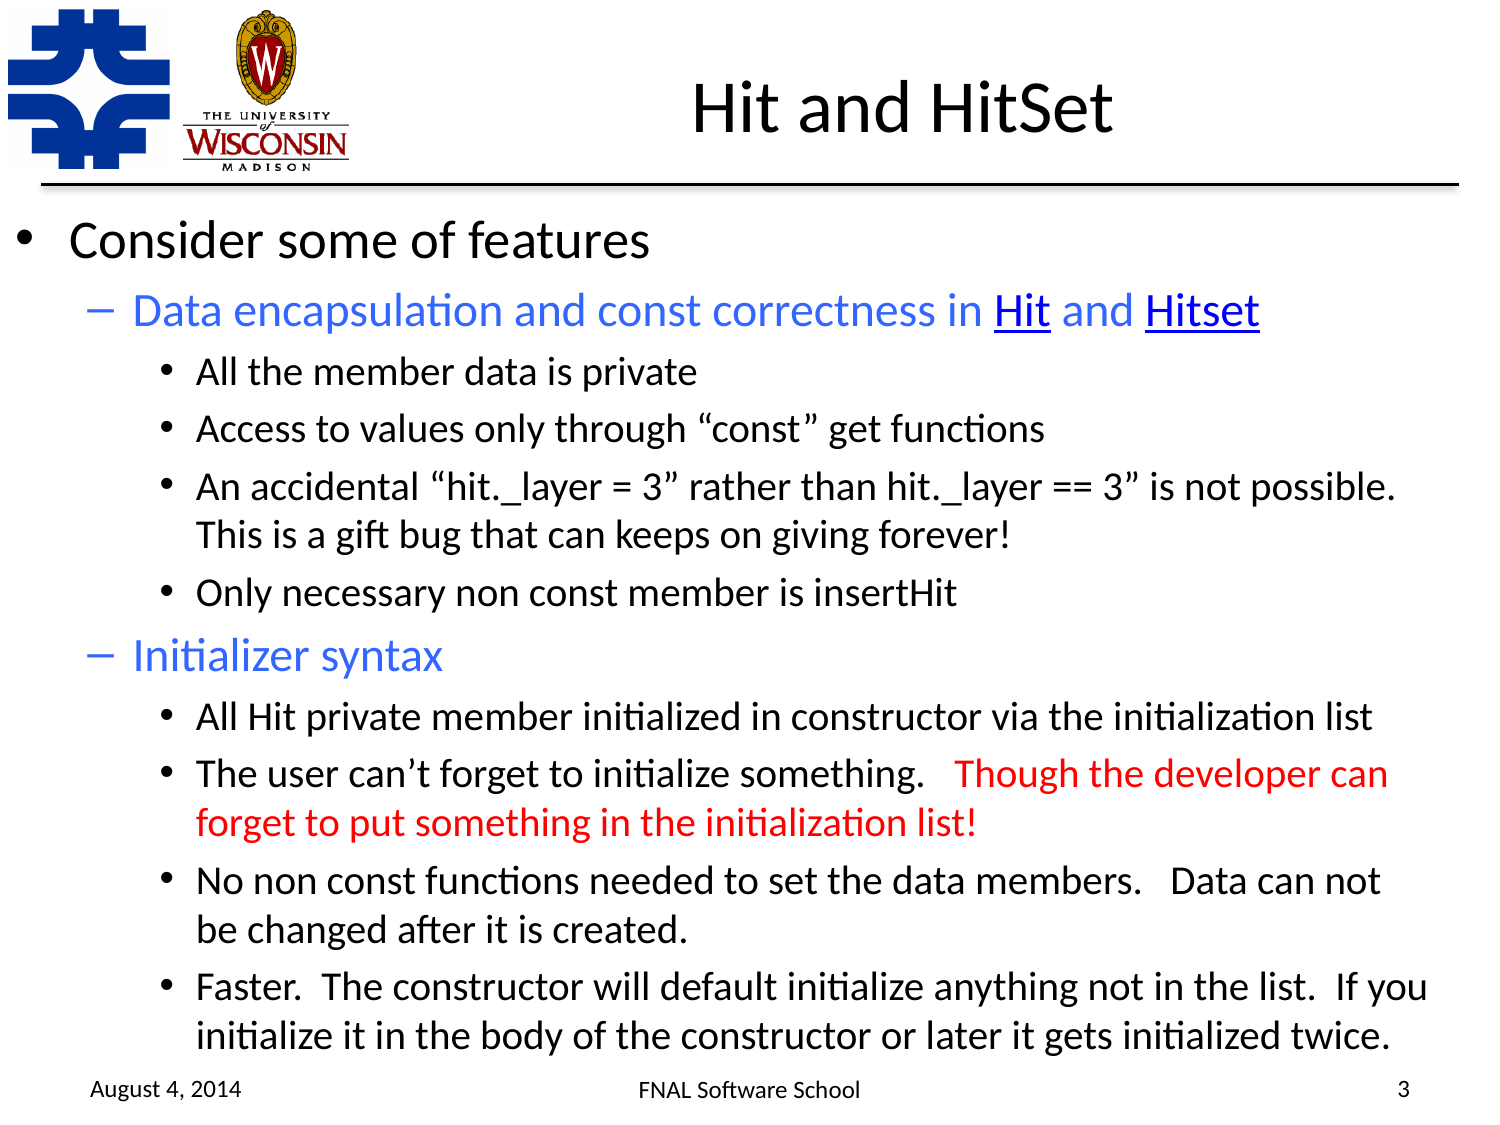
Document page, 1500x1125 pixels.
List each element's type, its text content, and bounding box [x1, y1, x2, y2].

picture [5, 7, 172, 171]
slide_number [75, 1057, 425, 1118]
title Hit and HitSet [348, 45, 1459, 161]
slide_number 3 [1074, 1057, 1425, 1118]
picture [183, 7, 349, 173]
list Consider some of features Data encapsulation and const correctness in Hit and Hitset All the member data is private Access to values only through “const” get functions An accidental “hit._layer = 3” rather than hit._layer == 3” is not possible. This is a gift bug that can keeps on giving forever! Only necessary non const member is insertHit Initializer syntax All Hit private member initialized in constructor via the initialization list The user can’t forget to initialize something. Though the developer can forget to put something in the initialization list! No non const functions needed to set the data members. Data can not be changed after it is created. Faster. The constructor will default initialize anything not in the list. If you initialize it in the body of the constructor or later it gets initialized twice. [0, 196, 1447, 1083]
footer FNAL Software School [512, 1058, 988, 1119]
